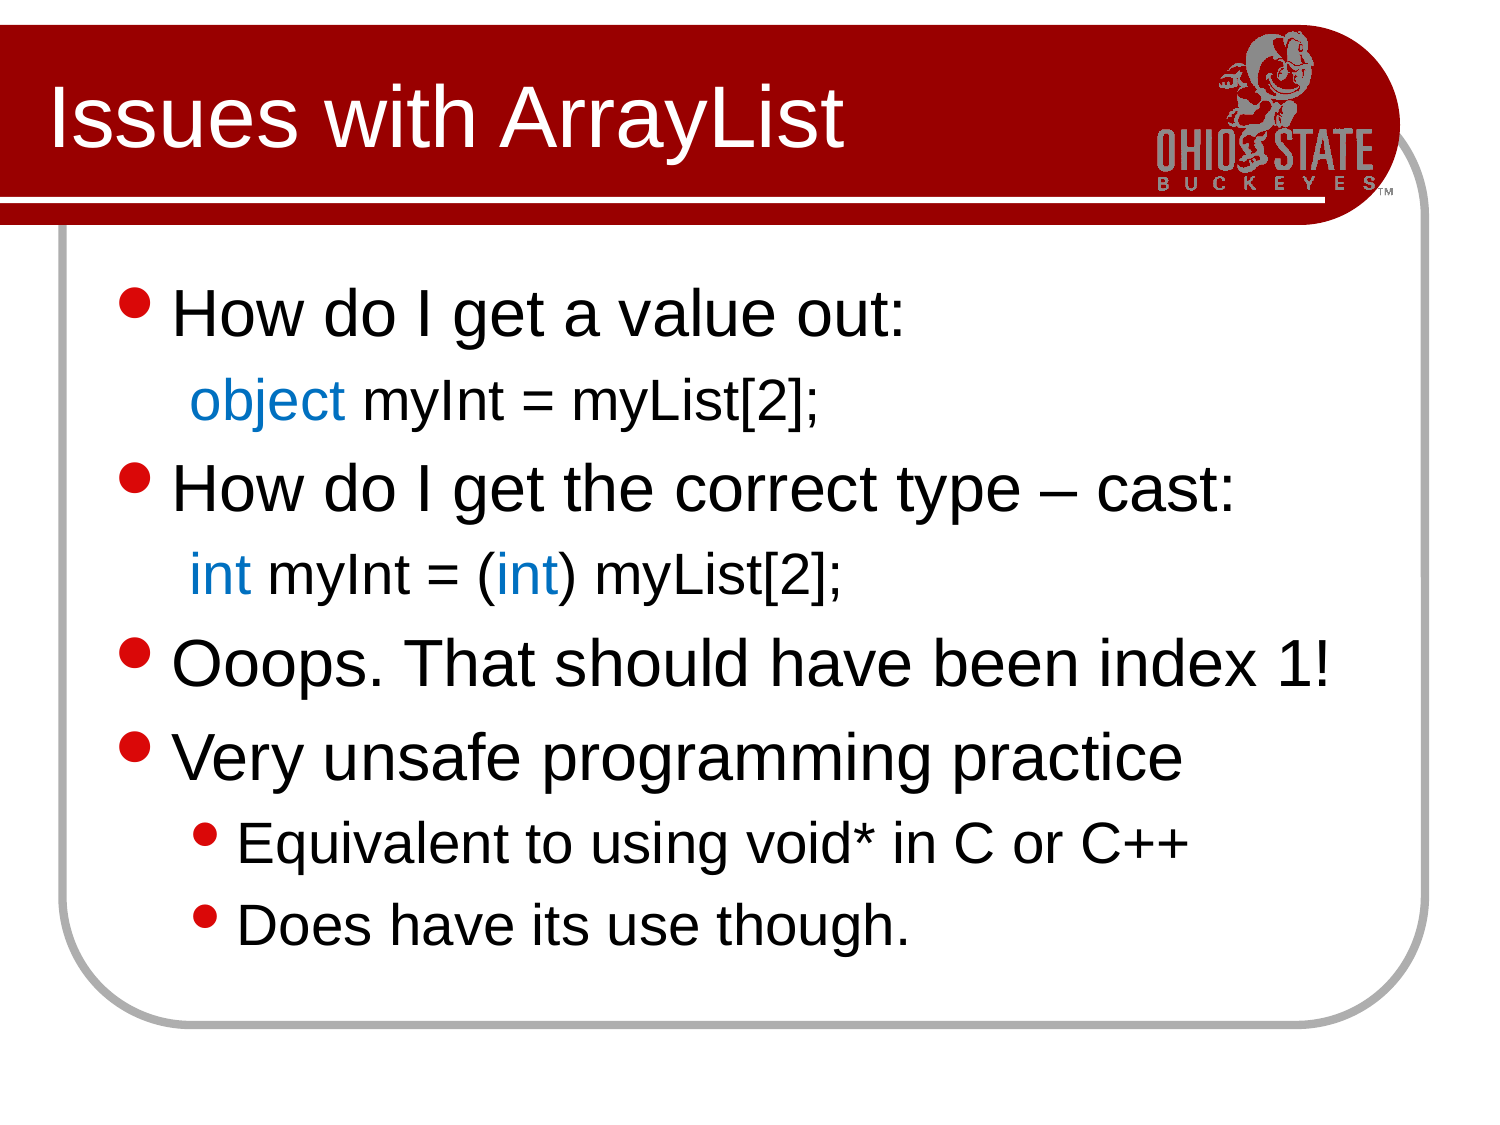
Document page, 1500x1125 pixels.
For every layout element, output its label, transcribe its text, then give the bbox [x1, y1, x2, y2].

title Issues with ArrayList [31, 37, 1201, 188]
list How do I get a value out: object myInt = myList[2]; How do I get the correct type – cast: int myInt = (int) myList[2]; Ooops. That should have been index 1! Very unsafe programming practice Equivalent to using void* in C or C++ Does have its use though. [99, 262, 1401, 988]
